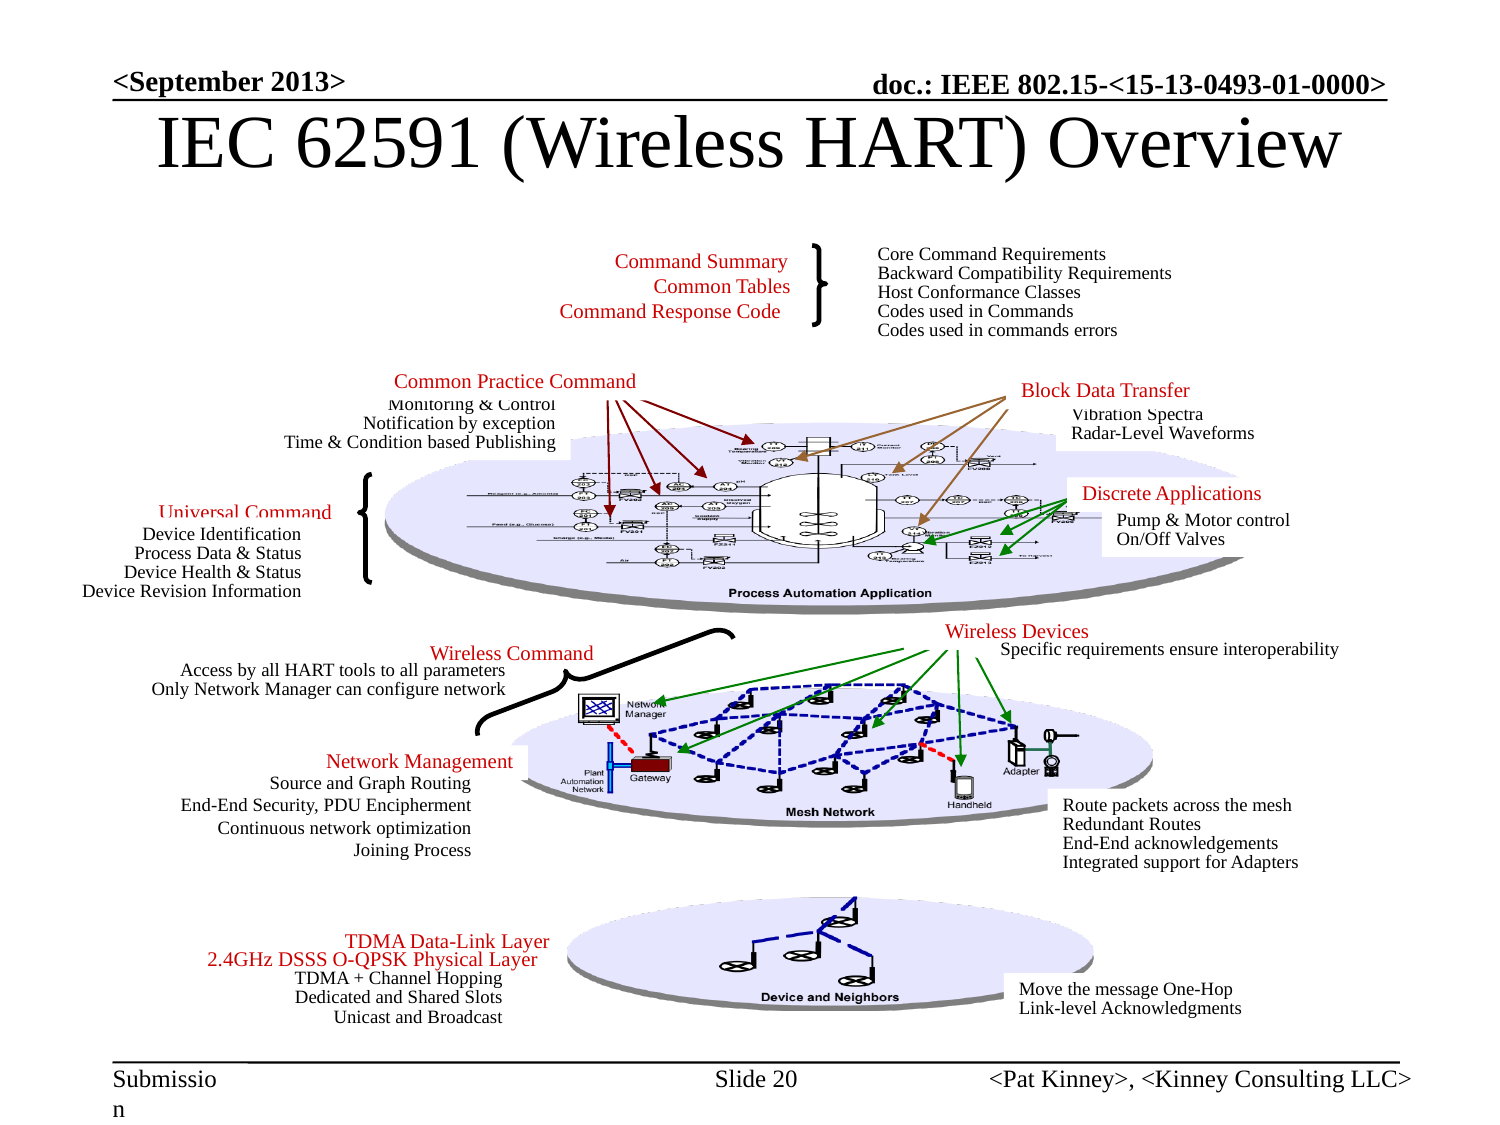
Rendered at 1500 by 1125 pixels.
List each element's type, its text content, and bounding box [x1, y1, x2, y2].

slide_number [112, 62, 376, 98]
footer <Pat Kinney>, <Kinney Consulting LLC> [899, 1061, 1413, 1093]
title IEC 62591 (Wireless HART) Overview [112, 49, 1388, 226]
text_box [49, 237, 1388, 1026]
slide_number Slide 20 [712, 1061, 800, 1093]
